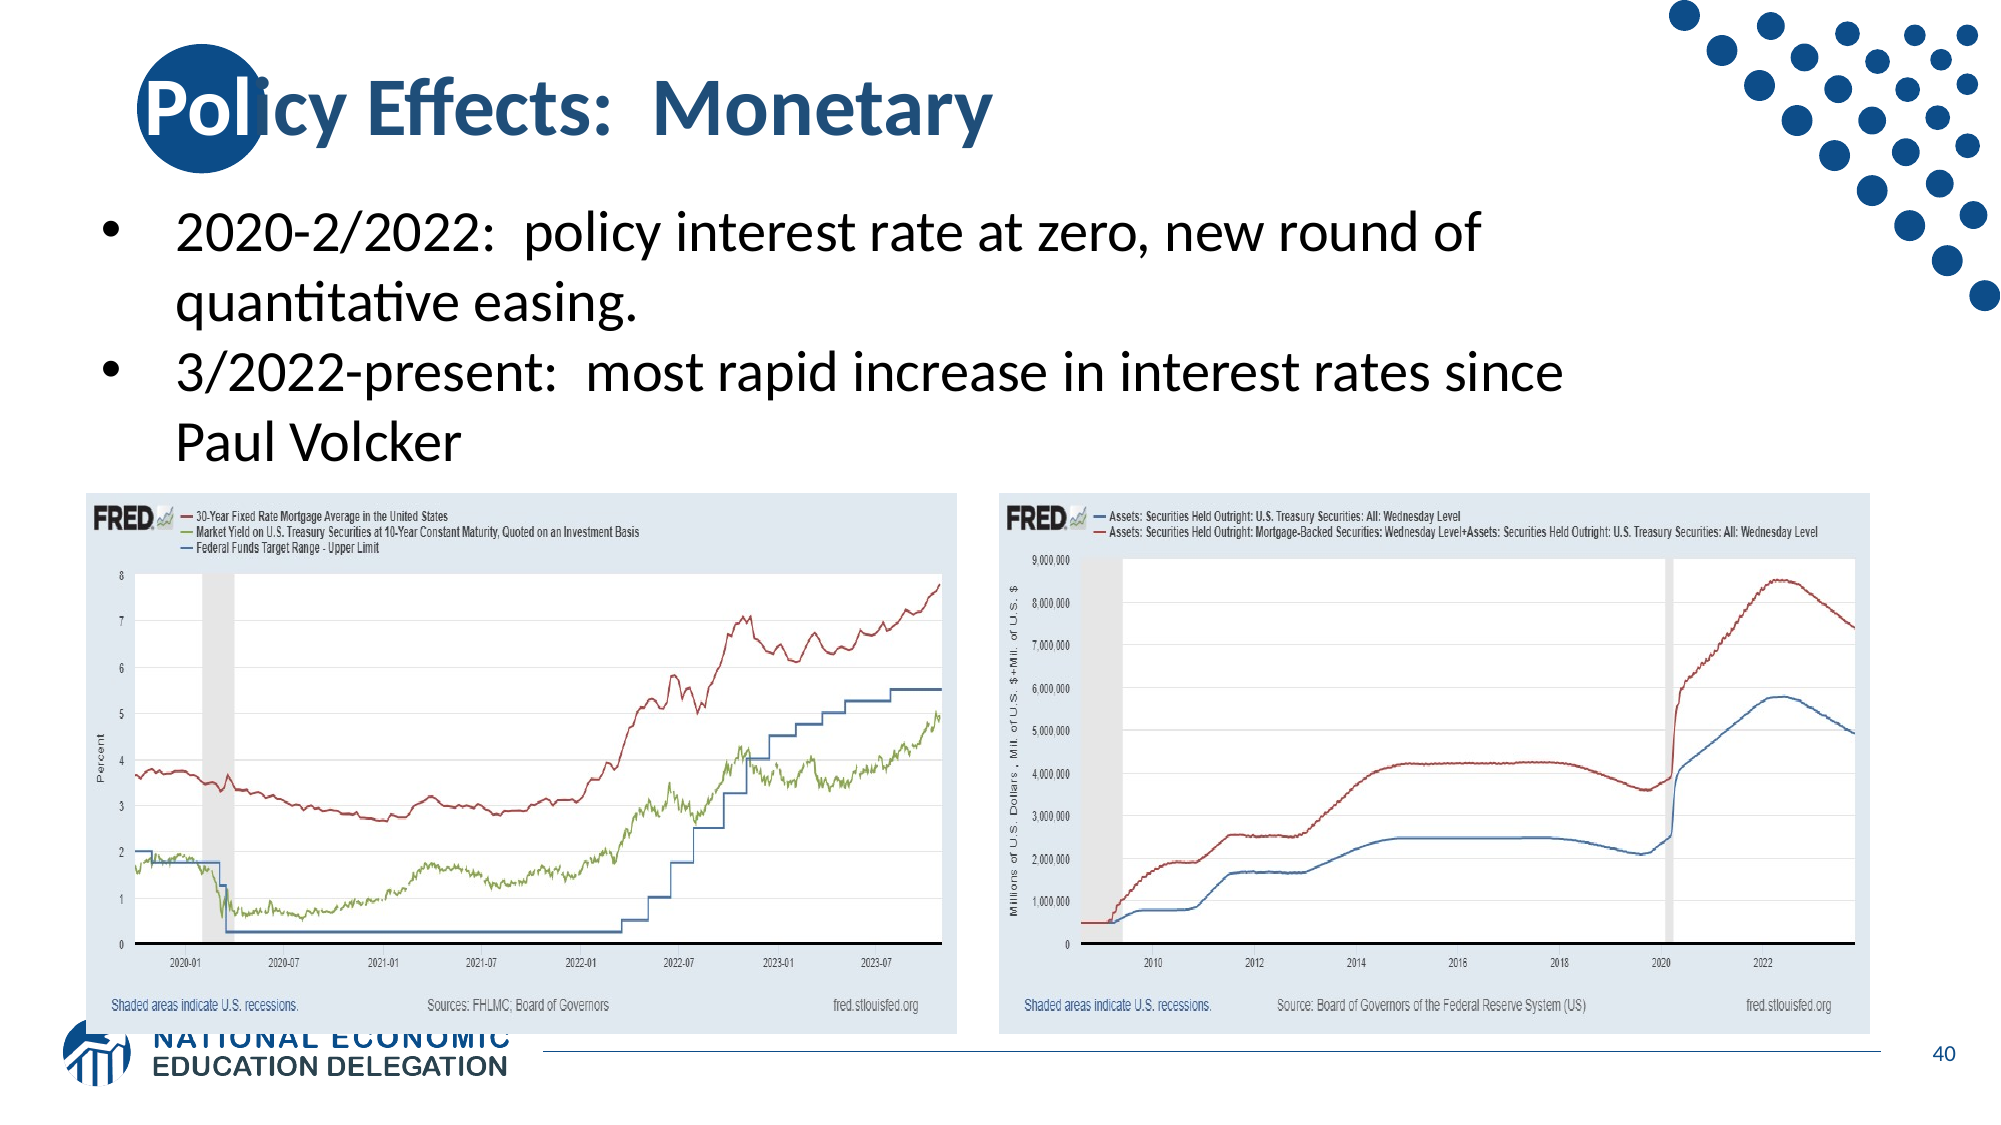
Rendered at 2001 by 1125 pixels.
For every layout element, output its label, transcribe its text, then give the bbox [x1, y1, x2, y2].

picture [55, 493, 957, 1091]
title Policy Effects: Monetary [129, 0, 1855, 218]
text_box 2020-2/2022: policy interest rate at zero, new round of quantitative easing. 3/2022-present: most rapid increase in interest rates since Paul Volcker [86, 185, 1664, 481]
slide_number 40 [1521, 1022, 1972, 1082]
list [999, 493, 1870, 1034]
